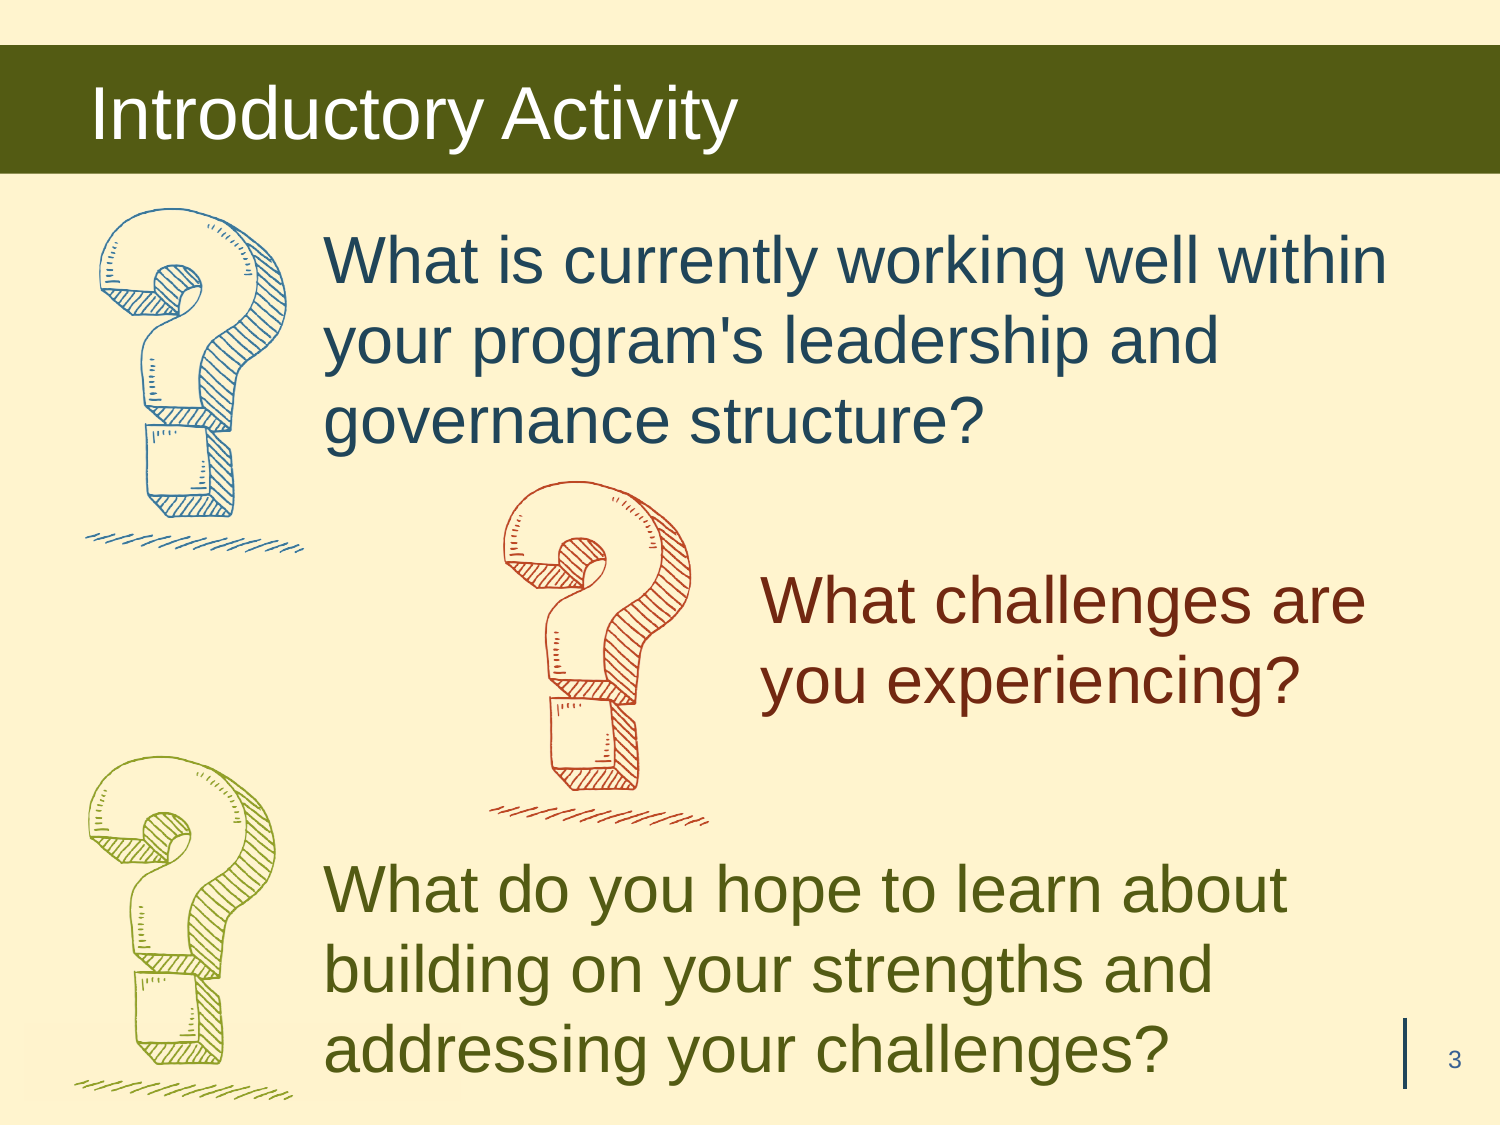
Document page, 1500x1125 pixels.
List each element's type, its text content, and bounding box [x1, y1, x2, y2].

list What challenges are you experiencing? [746, 549, 1500, 788]
title Introductory Activity [0, 45, 1500, 174]
list What do you hope to learn about building on your strengths and addressing your challenges? [308, 838, 1418, 1119]
list What is currently working well within your program's leadership and governance structure? [308, 209, 1500, 498]
